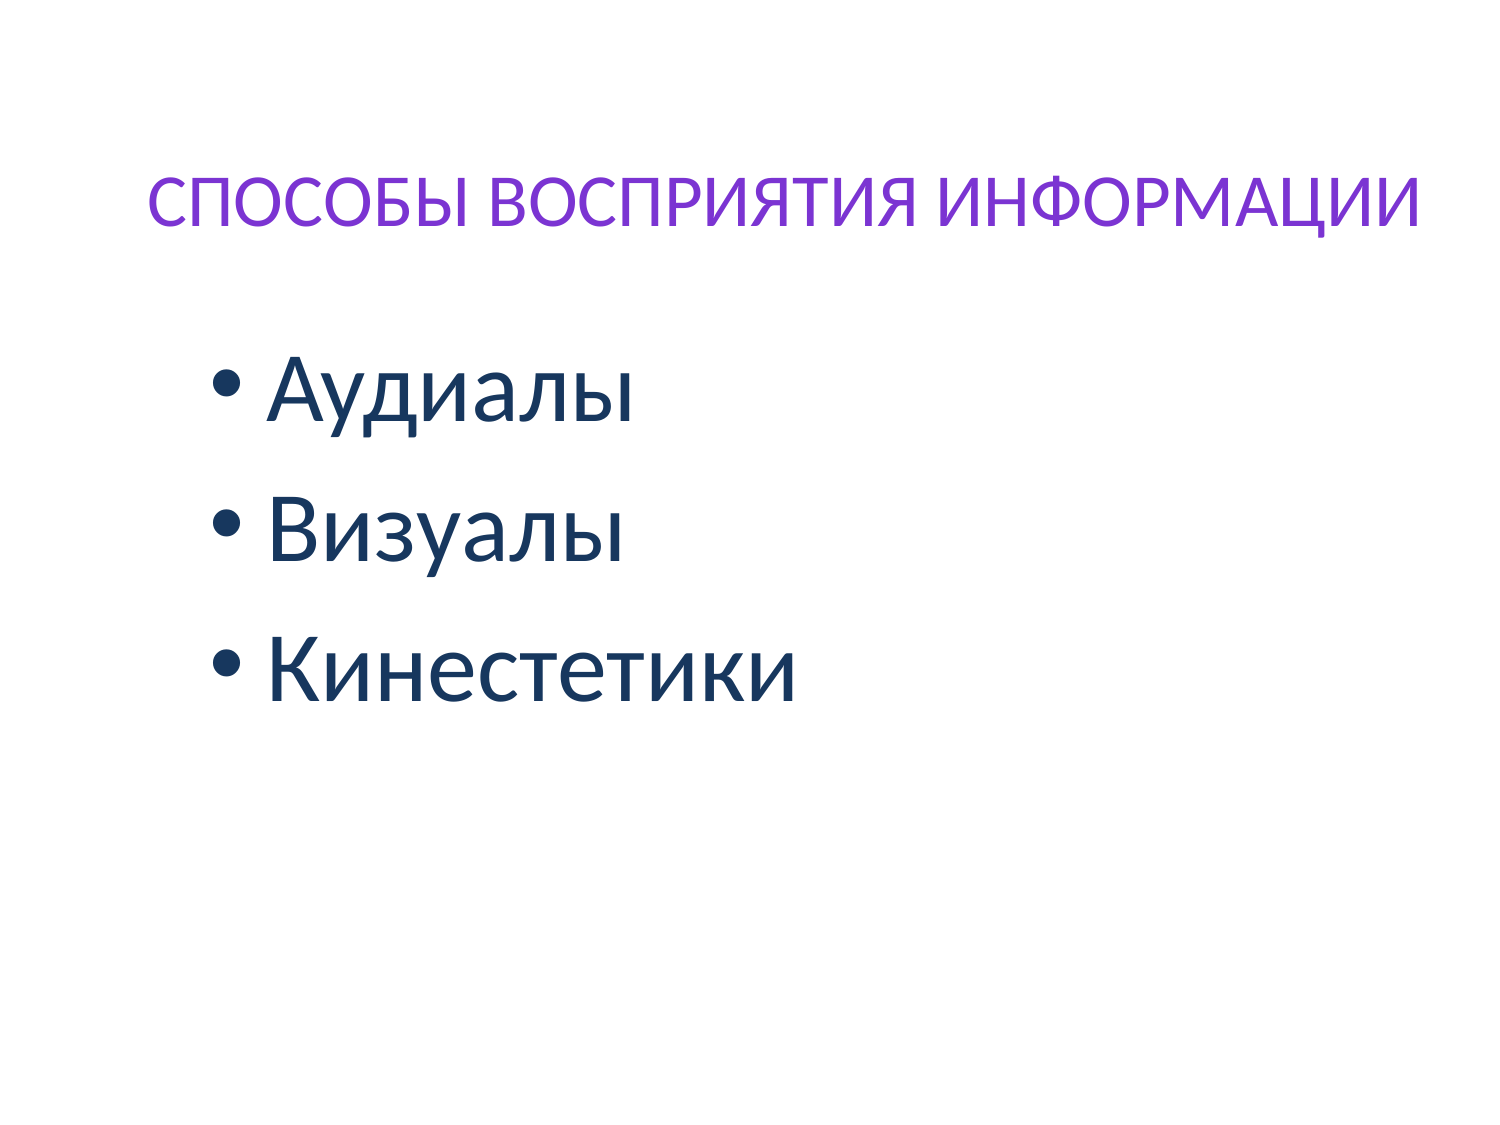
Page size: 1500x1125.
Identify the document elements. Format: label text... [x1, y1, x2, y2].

list Аудиалы Визуалы Кинестетики [194, 314, 1245, 885]
title Способы восприятия информации [123, 101, 1447, 291]
